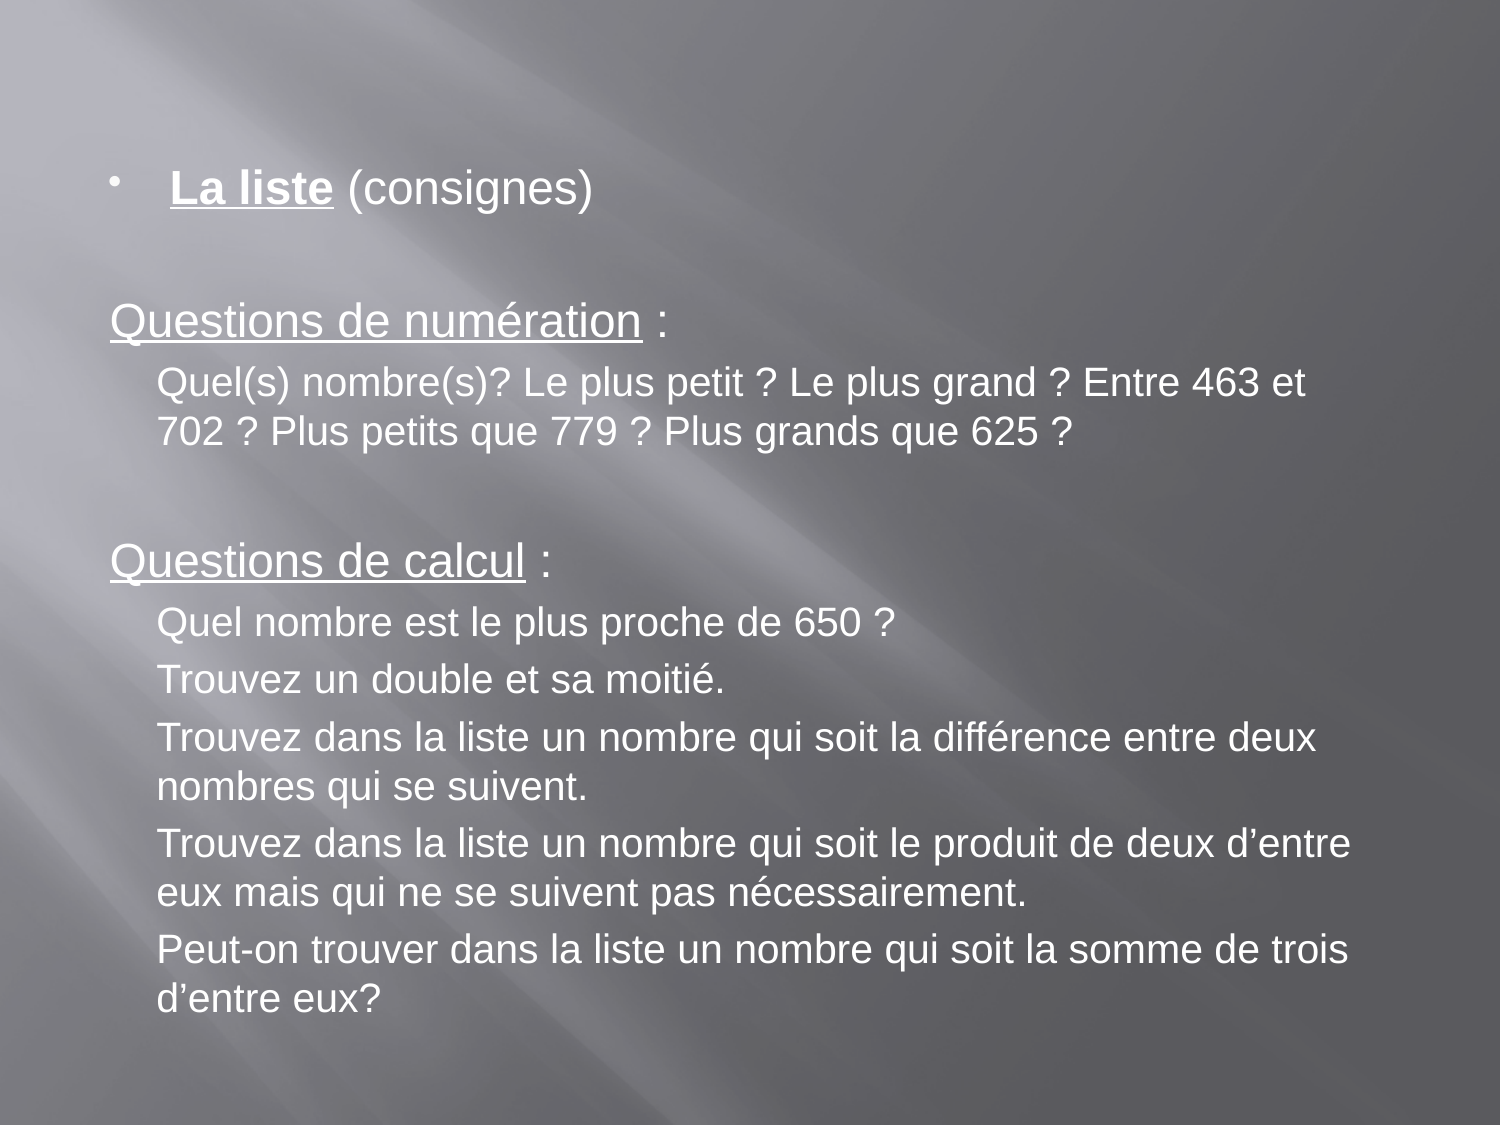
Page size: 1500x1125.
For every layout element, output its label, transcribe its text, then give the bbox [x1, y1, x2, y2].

list La liste (consignes) Questions de numération : Quel(s) nombre(s)? Le plus petit ? Le plus grand ? Entre 463 et 702 ? Plus petits que 779 ? Plus grands que 625 ? Questions de calcul : Quel nombre est le plus proche de 650 ? Trouvez un double et sa moitié. Trouvez dans la liste un nombre qui soit la différence entre deux nombres qui se suivent. Trouvez dans la liste un nombre qui soit le produit de deux d’entre eux mais qui ne se suivent pas nécessairement. Peut-on trouver dans la liste un nombre qui soit la somme de trois d’entre eux? [75, 149, 1425, 1035]
